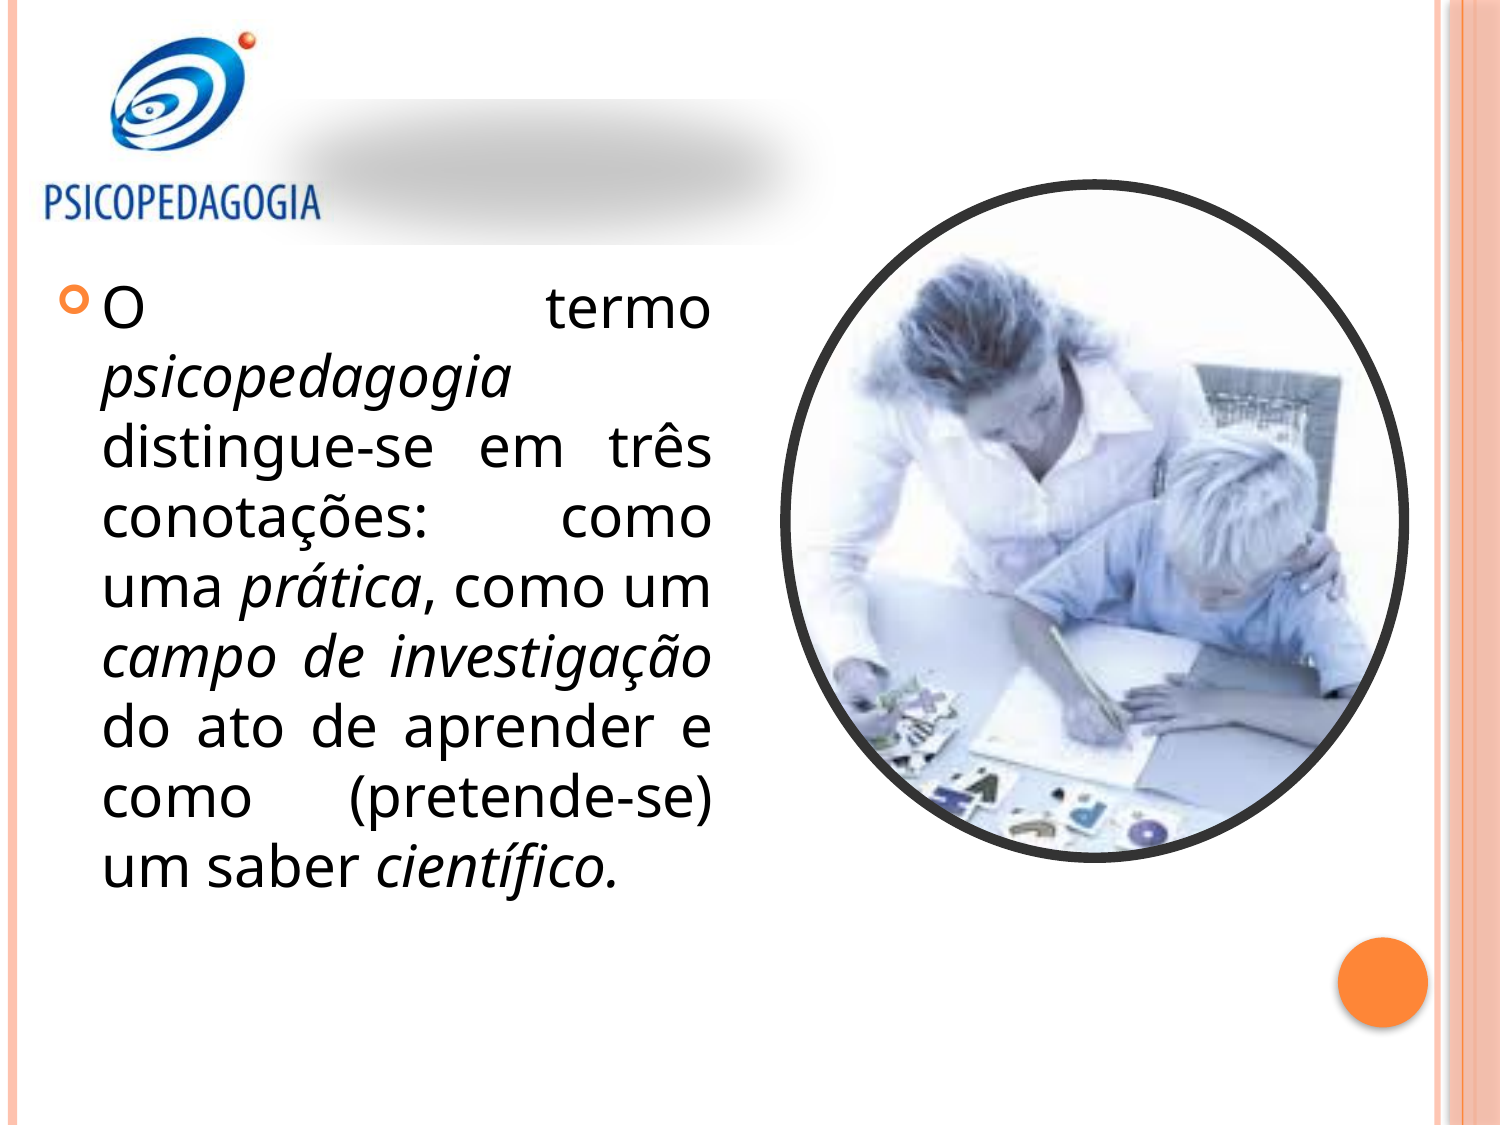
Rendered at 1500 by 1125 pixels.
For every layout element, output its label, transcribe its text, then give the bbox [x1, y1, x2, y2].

picture [28, 18, 334, 233]
picture [784, 183, 1405, 859]
list O termo psicopedagogia distingue-se em três conotações: como uma prática, como um campo de investigação do ato de aprender e como (pretende-se) um saber científico. [41, 262, 729, 1062]
